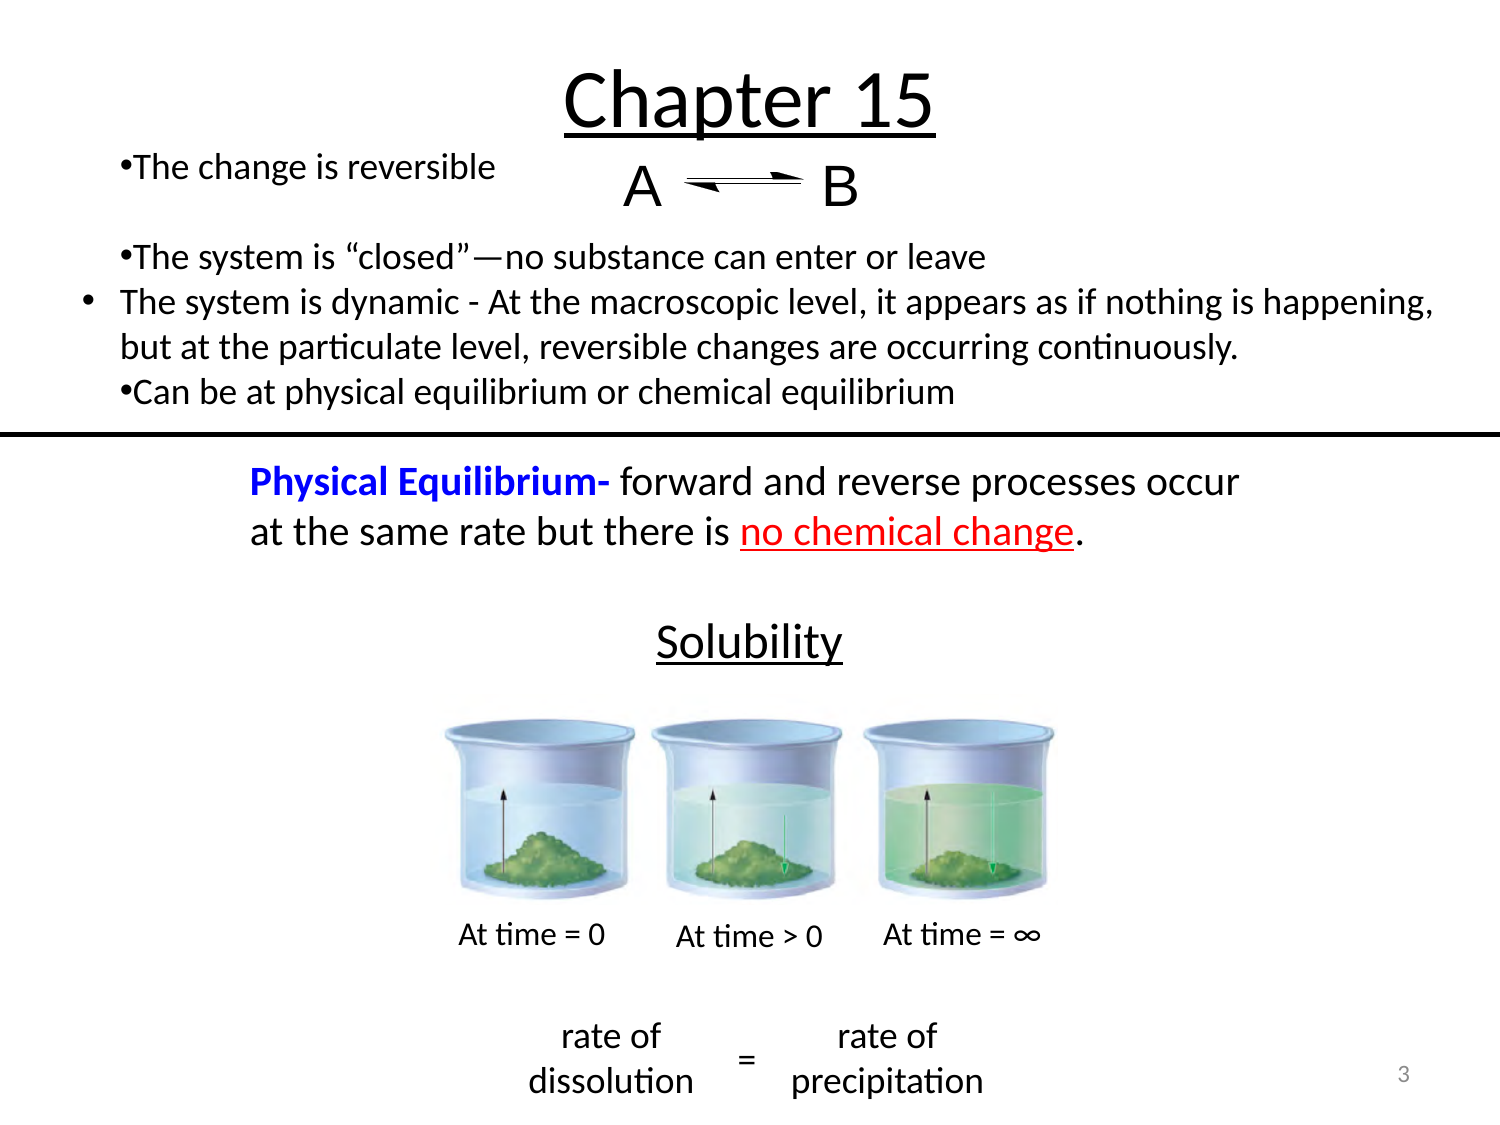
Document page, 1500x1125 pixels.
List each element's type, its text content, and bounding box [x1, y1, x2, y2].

text_box = [700, 1027, 794, 1088]
text_box Physical Equilibrium- forward and reverse processes occur at the same rate but there is no chemical change. [235, 446, 1284, 562]
text_box At time = 0 [439, 913, 625, 960]
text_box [607, 140, 877, 227]
text_box At time > 0 [656, 913, 842, 962]
text_box At time = ∞ [851, 905, 1073, 960]
text_box The change is reversible The system is “closed”—no substance can enter or leave The system is dynamic - At the macroscopic level, it appears as if nothing is happening, but at the particulate level, reversible changes are occurring continuously. Can be at physical equilibrium or chemical equilibrium [67, 134, 1459, 420]
text_box Chapter 15 [74, 0, 1425, 134]
text_box rate of dissolution [498, 1004, 724, 1109]
text_box rate of precipitation [774, 1003, 1000, 1109]
picture [430, 694, 1058, 905]
slide_number 3 [1074, 1042, 1425, 1103]
text_box Solubility [641, 600, 859, 676]
